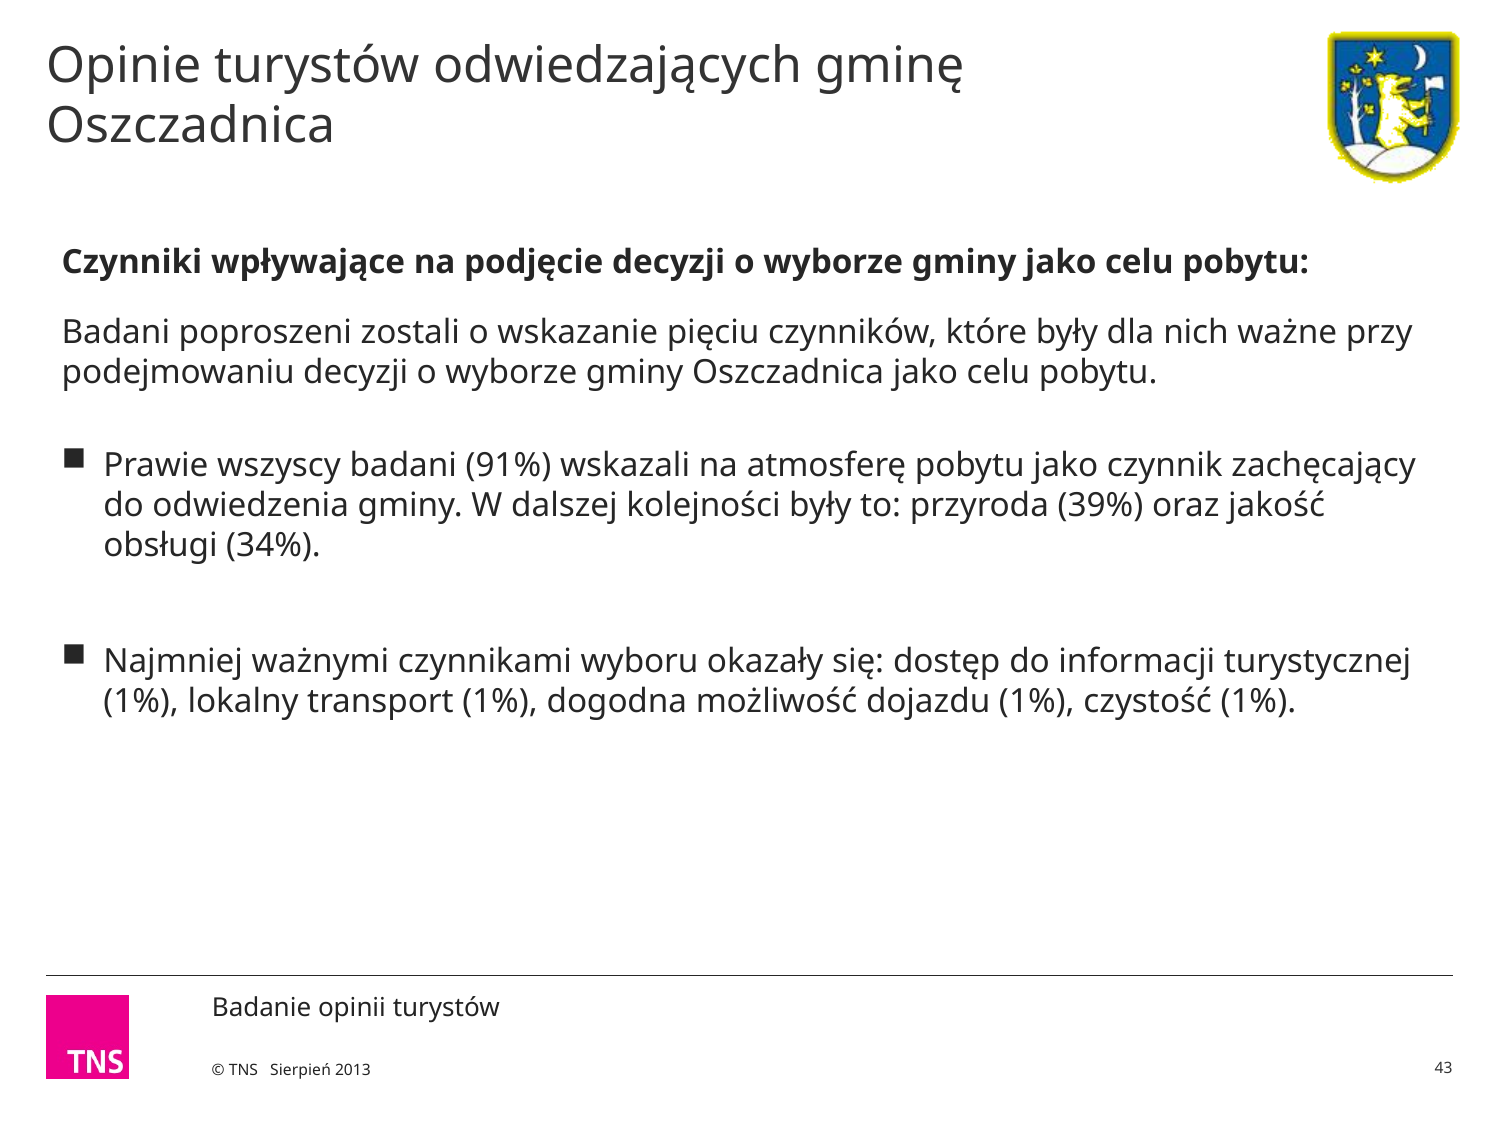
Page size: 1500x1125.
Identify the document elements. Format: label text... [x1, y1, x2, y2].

list Czynniki wpływające na podjęcie decyzji o wyborze gminy jako celu pobytu: Badani poproszeni zostali o wskazanie pięciu czynników, które były dla nich ważne przy podejmowaniu decyzji o wyborze gminy Oszczadnica jako celu pobytu. Prawie wszyscy badani (91%) wskazali na atmosferę pobytu jako czynnik zachęcający do odwiedzenia gminy. W dalszej kolejności były to: przyroda (39%) oraz jakość obsługi (34%). Najmniej ważnymi czynnikami wyboru okazały się: dostęp do informacji turystycznej (1%), lokalny transport (1%), dogodna możliwość dojazdu (1%), czystość (1%). [46, 232, 1453, 846]
picture [1317, 26, 1465, 194]
picture [46, 995, 129, 1079]
slide_number 43 [1369, 1037, 1453, 1079]
title Opinie turystów odwiedzających gminę Oszczadnica [46, 1, 1453, 179]
